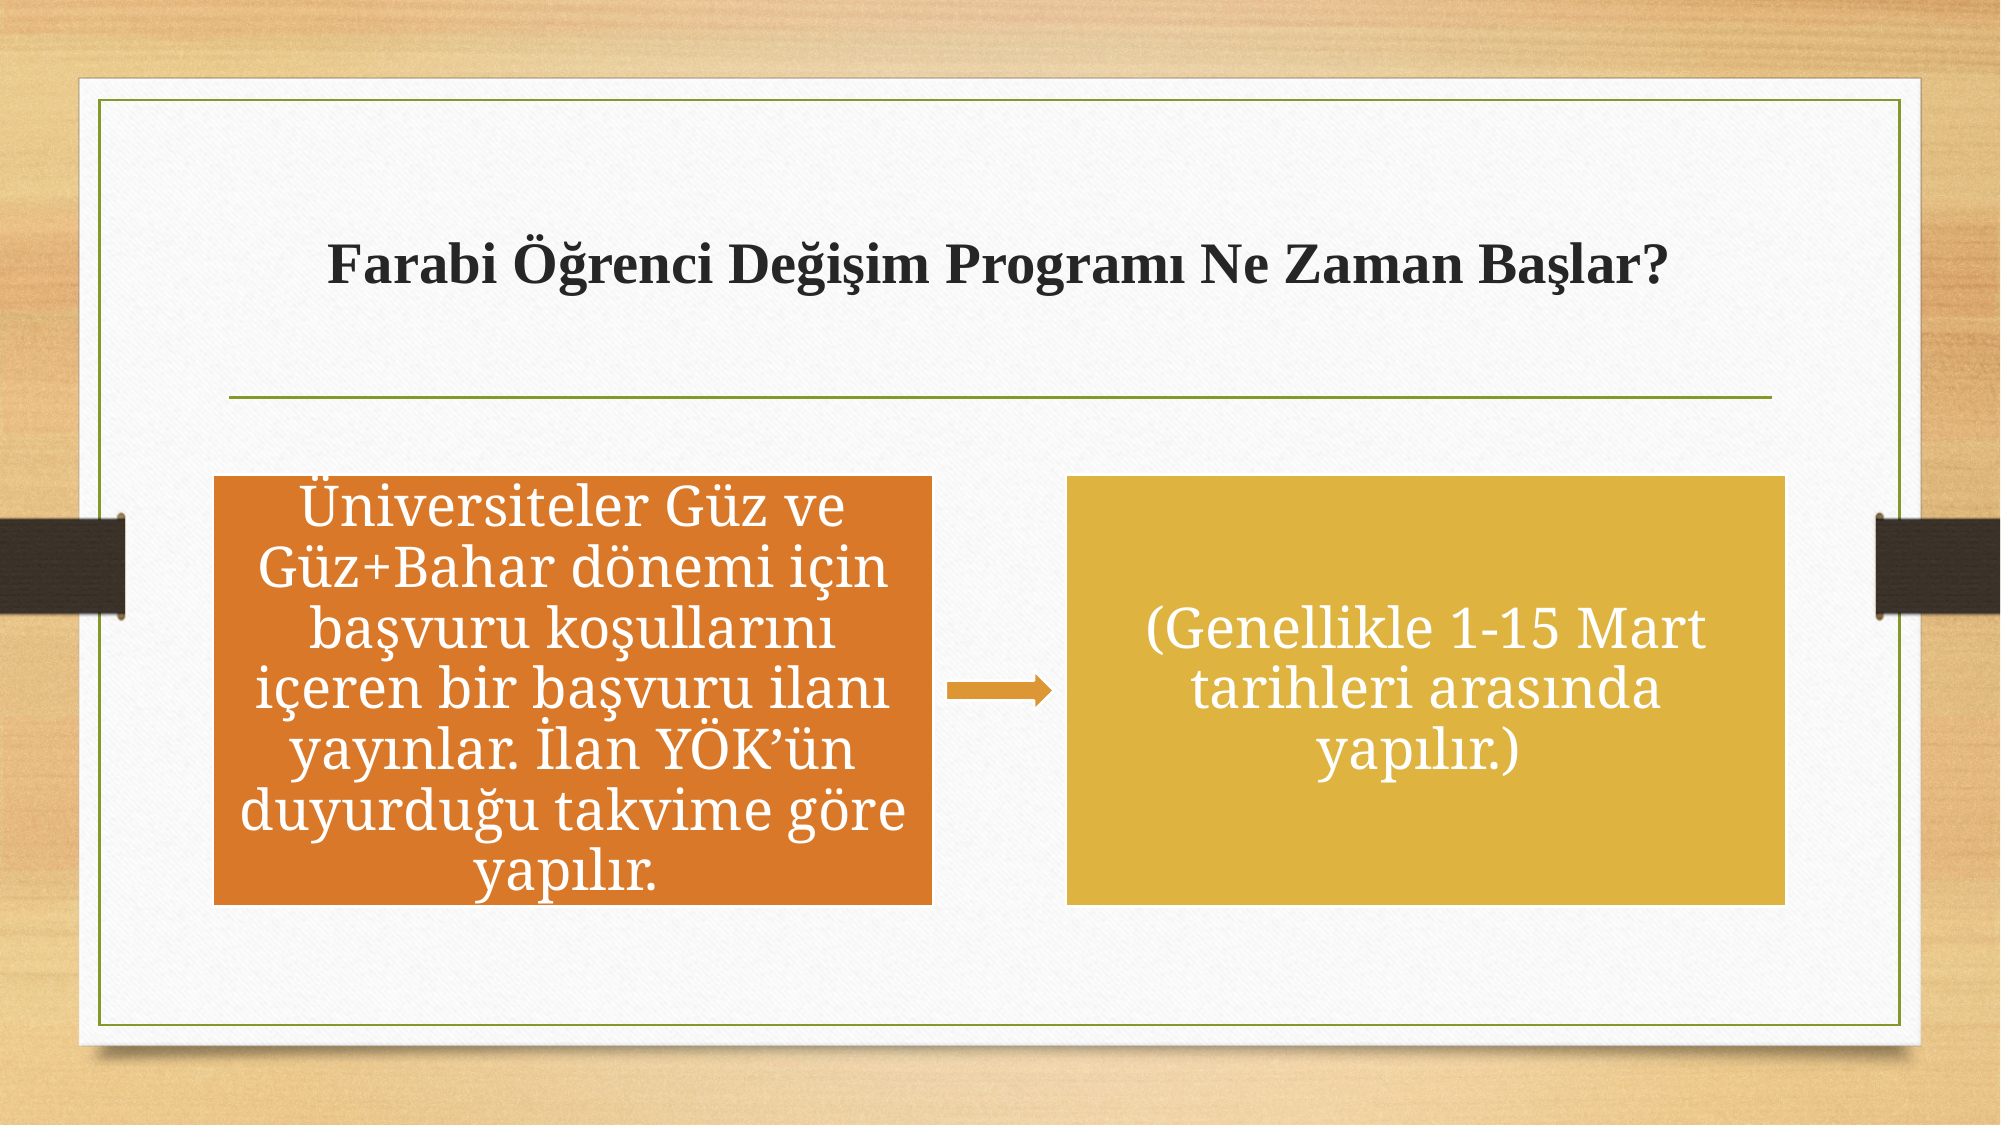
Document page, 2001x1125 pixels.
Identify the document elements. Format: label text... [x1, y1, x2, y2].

title Farabi Öğrenci Değişim Programı Ne Zaman Başlar? [212, 161, 1788, 375]
picture [0, 0, 2001, 1125]
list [212, 454, 1788, 927]
